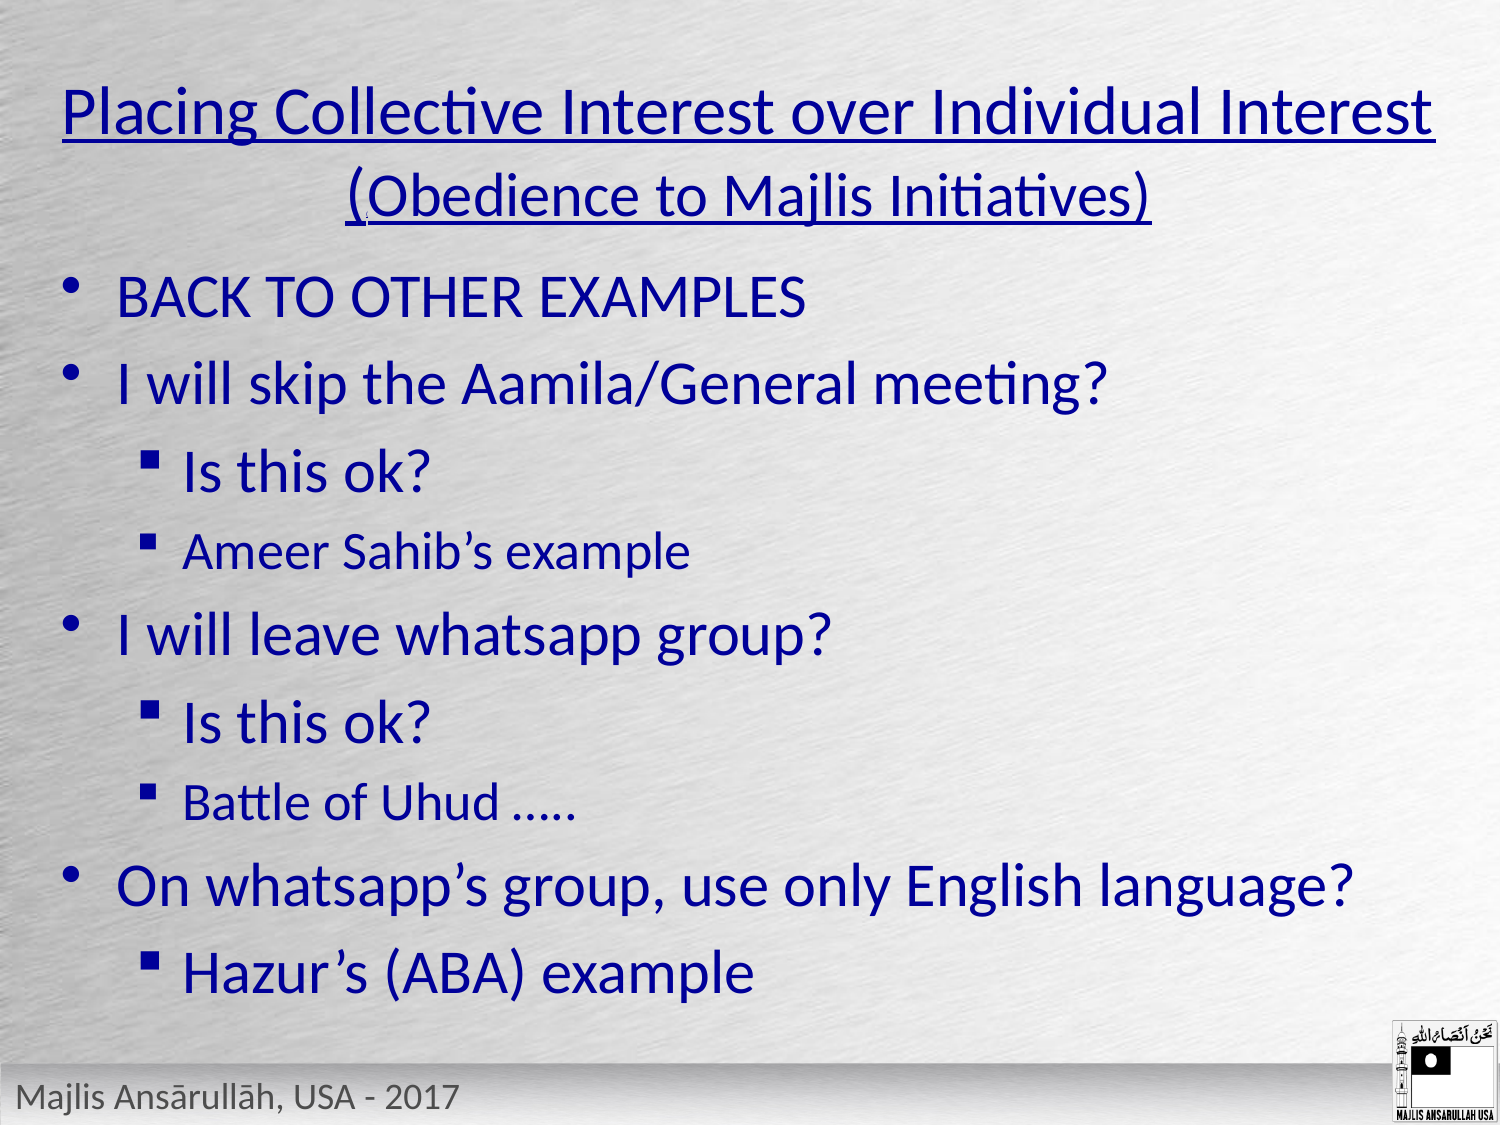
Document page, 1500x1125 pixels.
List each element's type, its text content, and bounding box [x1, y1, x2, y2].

list BACK TO OTHER EXAMPLES I will skip the Aamila/General meeting? Is this ok? Ameer Sahib’s example I will leave whatsapp group? Is this ok? Battle of Uhud ….. On whatsapp’s group, use only English language? Hazur’s (ABA) example [45, 265, 1408, 1026]
picture [0, 0, 1500, 1125]
title Placing Collective Interest over Individual Interest ((Obedience to Majlis Initiatives) [42, 31, 1456, 265]
